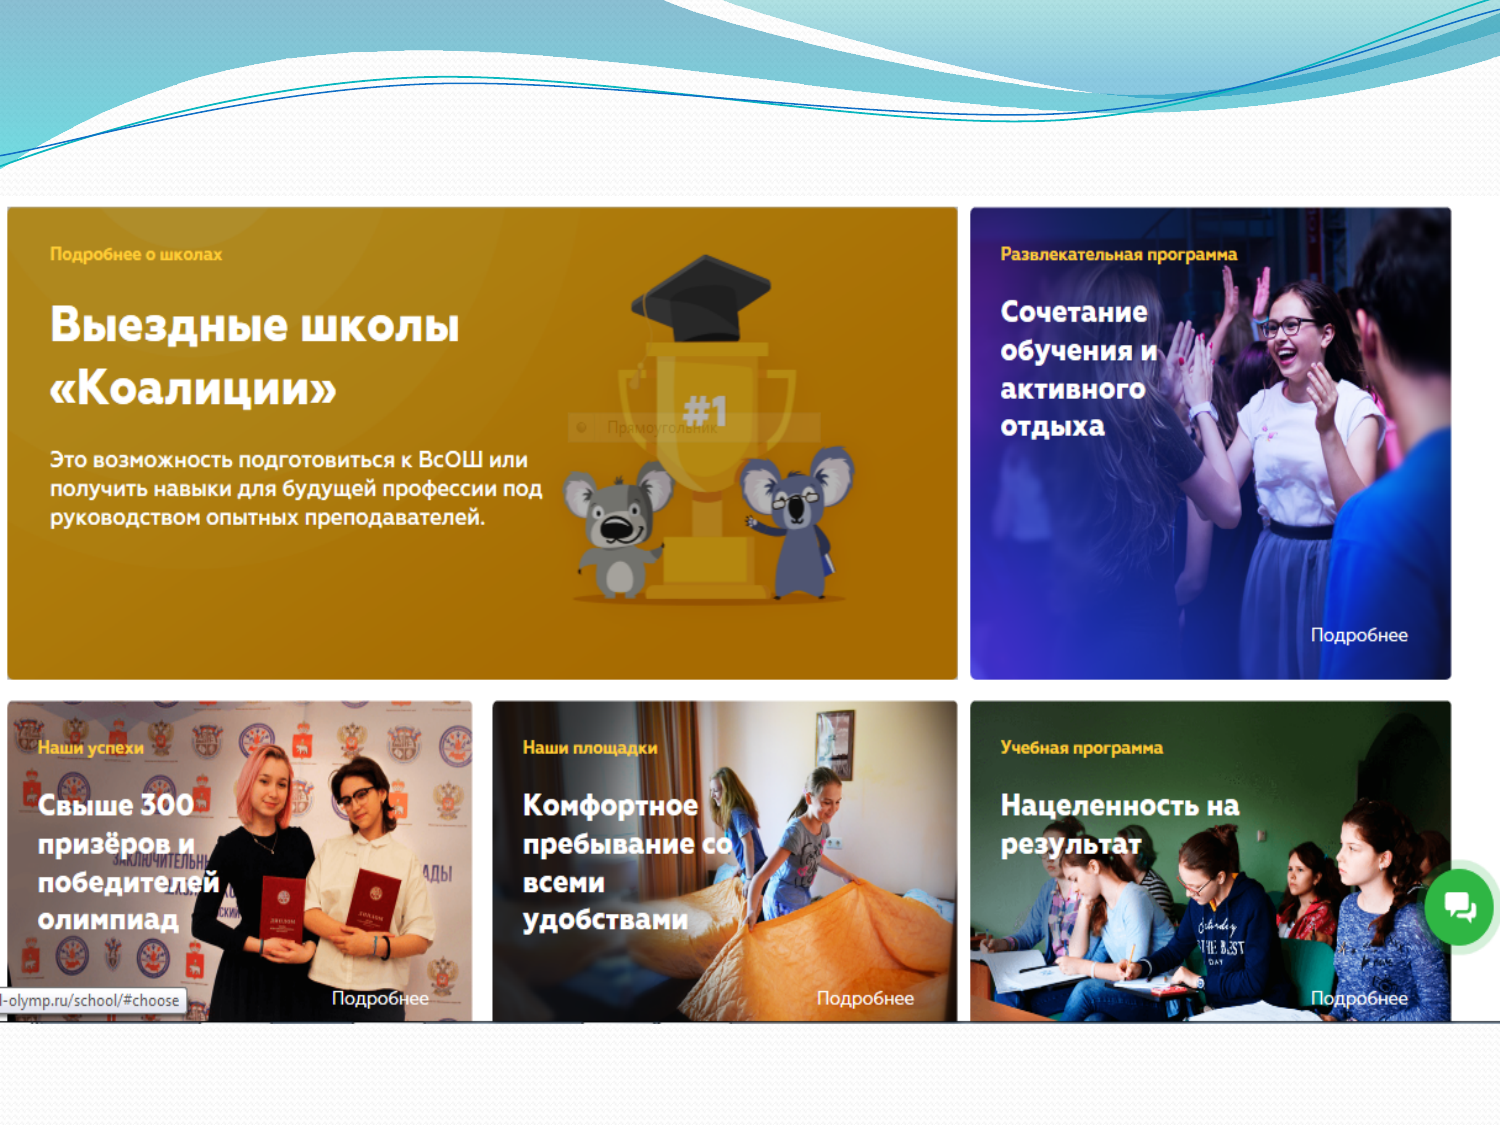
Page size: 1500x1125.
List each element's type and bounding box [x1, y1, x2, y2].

picture [0, 195, 1500, 1024]
